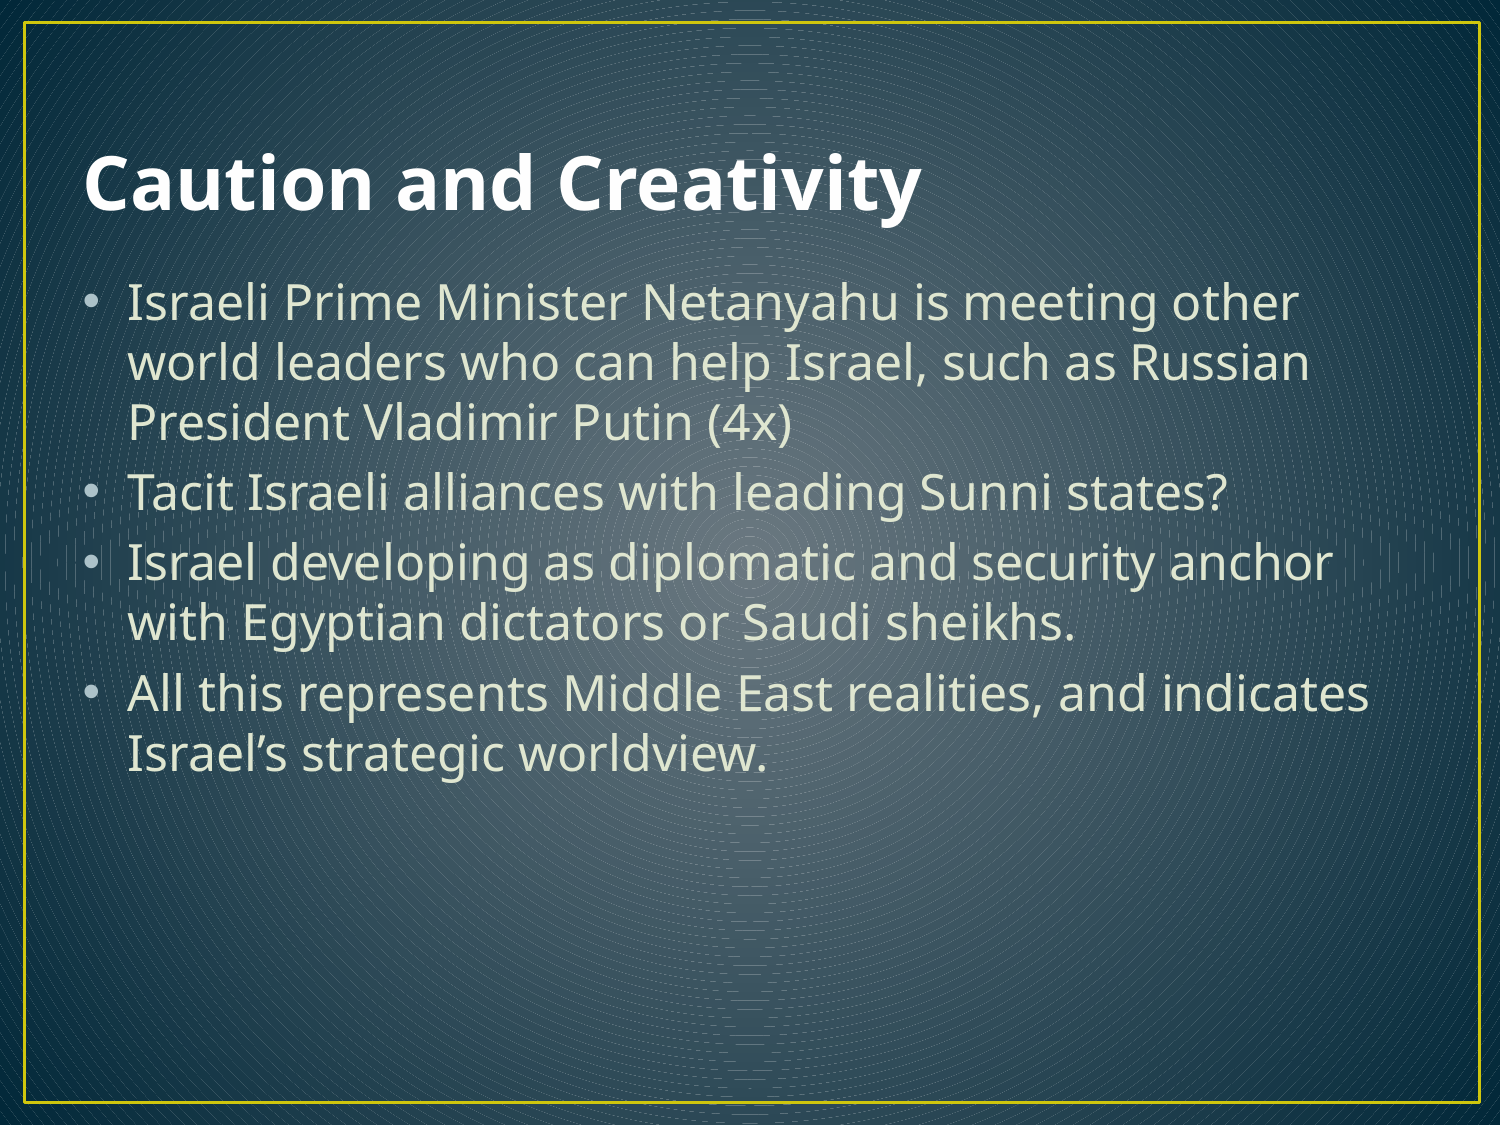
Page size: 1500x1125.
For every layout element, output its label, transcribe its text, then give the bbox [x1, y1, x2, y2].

title Caution and Creativity [74, 44, 1426, 234]
list Israeli Prime Minister Netanyahu is meeting other world leaders who can help Israel, such as Russian President Vladimir Putin (4x) Tacit Israeli alliances with leading Sunni states? Israel developing as diplomatic and security anchor with Egyptian dictators or Saudi sheikhs. All this represents Middle East realities, and indicates Israel’s strategic worldview. [74, 261, 1426, 1006]
